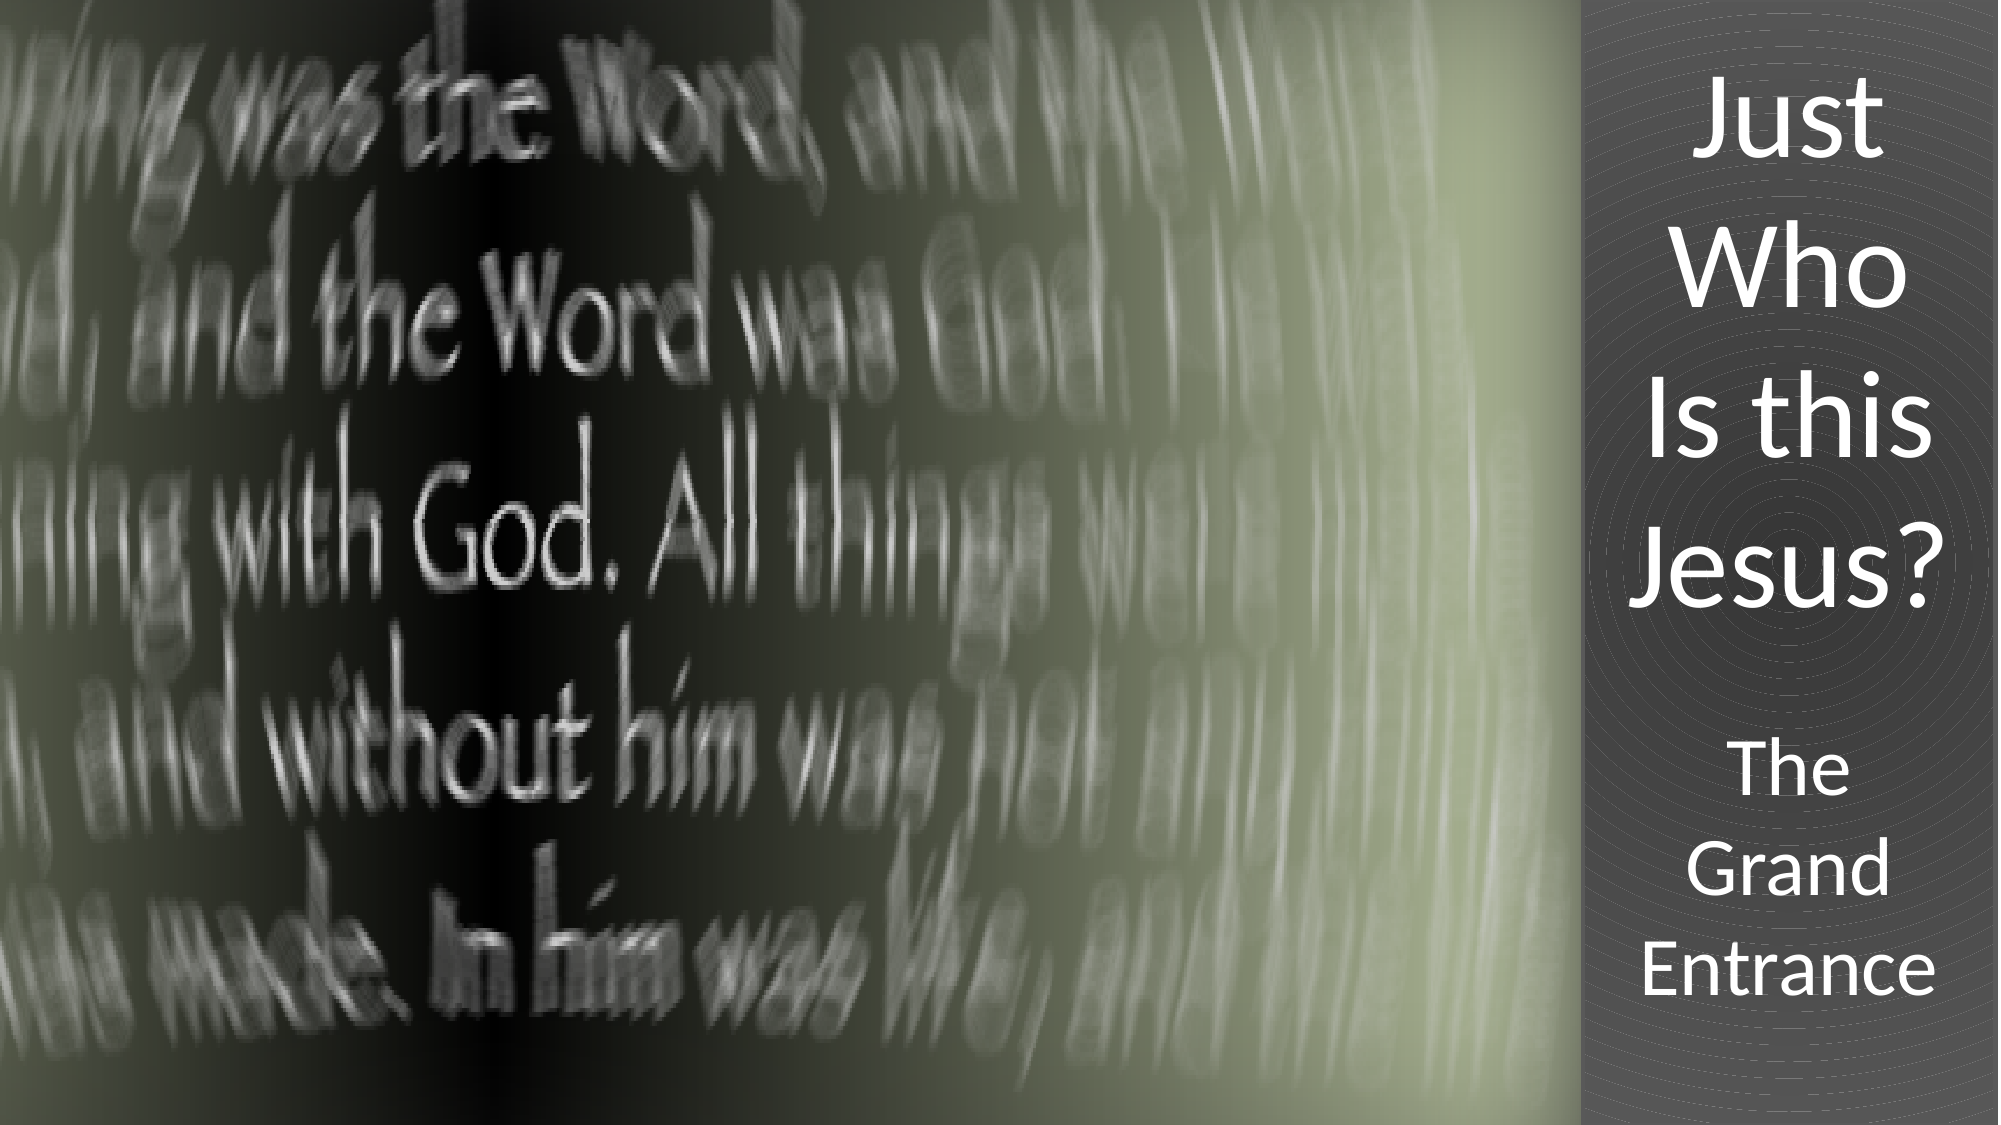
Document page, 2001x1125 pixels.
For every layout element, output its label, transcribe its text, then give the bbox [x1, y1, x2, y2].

text_box [1585, 0, 1998, 1125]
picture [0, 0, 1584, 1125]
text_box Just Who Is this Jesus? The Grand Entrance [1607, 24, 1971, 1020]
